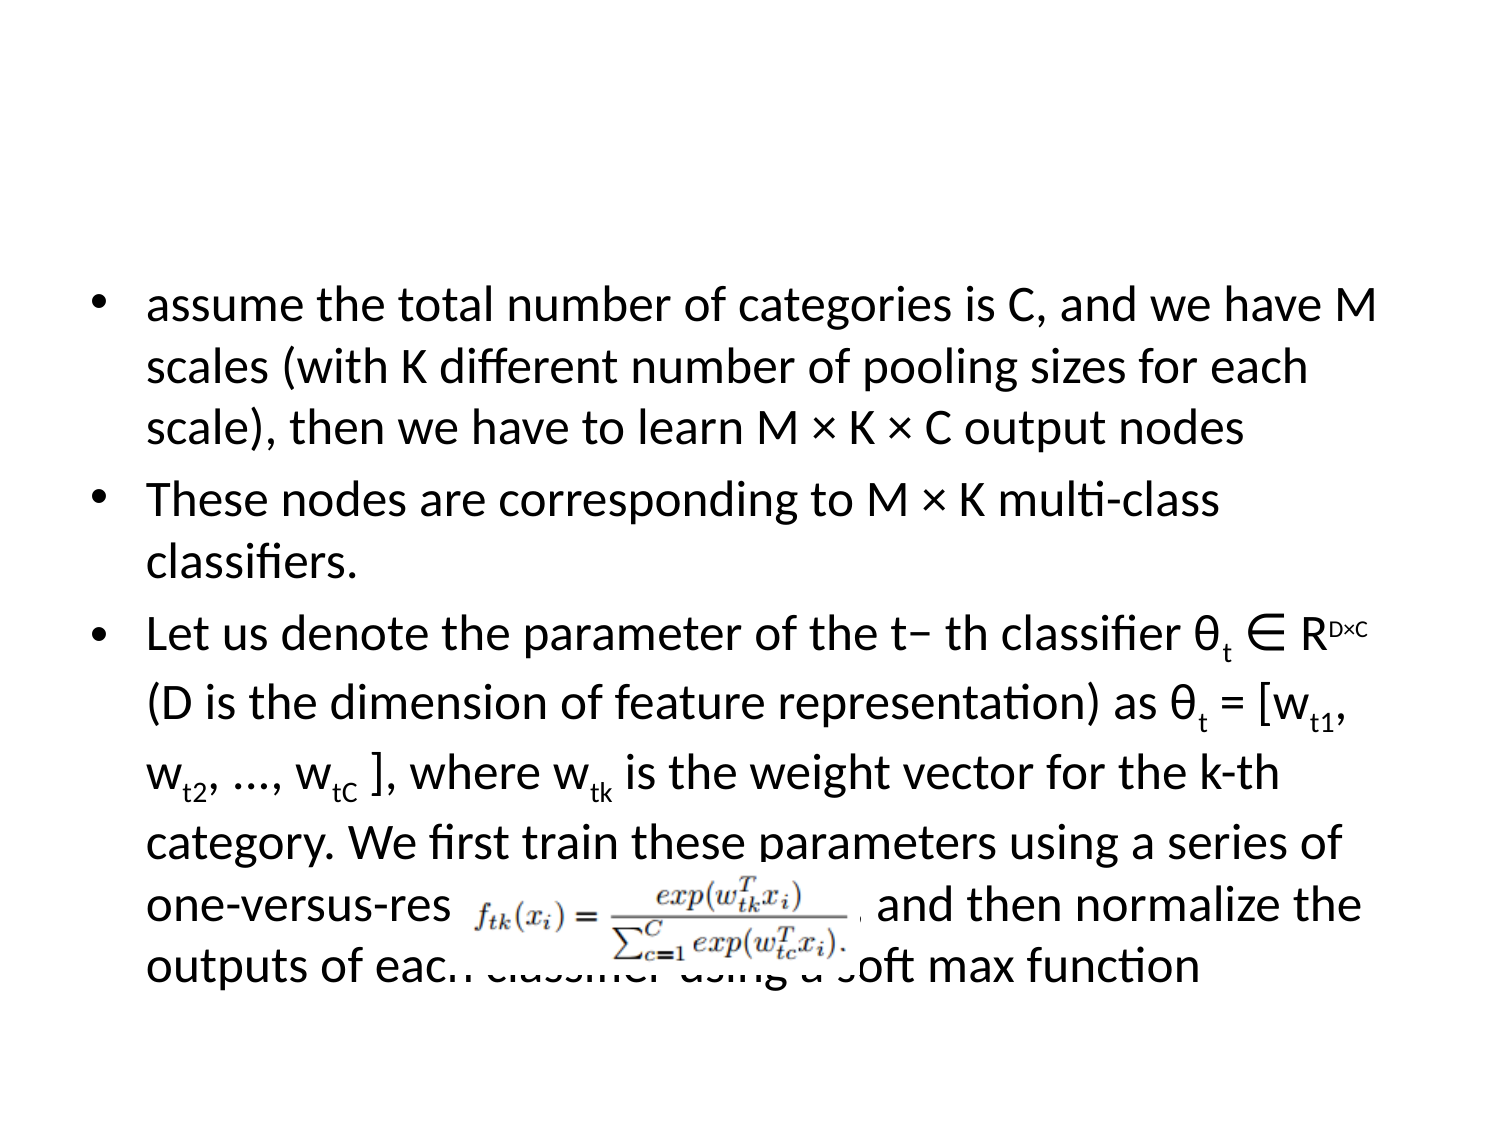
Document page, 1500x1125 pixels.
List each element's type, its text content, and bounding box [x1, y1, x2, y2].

picture [449, 862, 860, 976]
list assume the total number of categories is C, and we have M scales (with K different number of pooling sizes for each scale), then we have to learn M × K × C output nodes These nodes are corresponding to M × K multi-class classifiers. Let us denote the parameter of the t− th classifier θt ∈ RD×C (D is the dimension of feature representation) as θt = [wt1, wt2, ..., wtC ], where wtk is the weight vector for the k-th category. We first train these parameters using a series of one-versus-rest L2-SVM classifiers, and then normalize the outputs of each classifier using a soft max function [75, 262, 1425, 1005]
